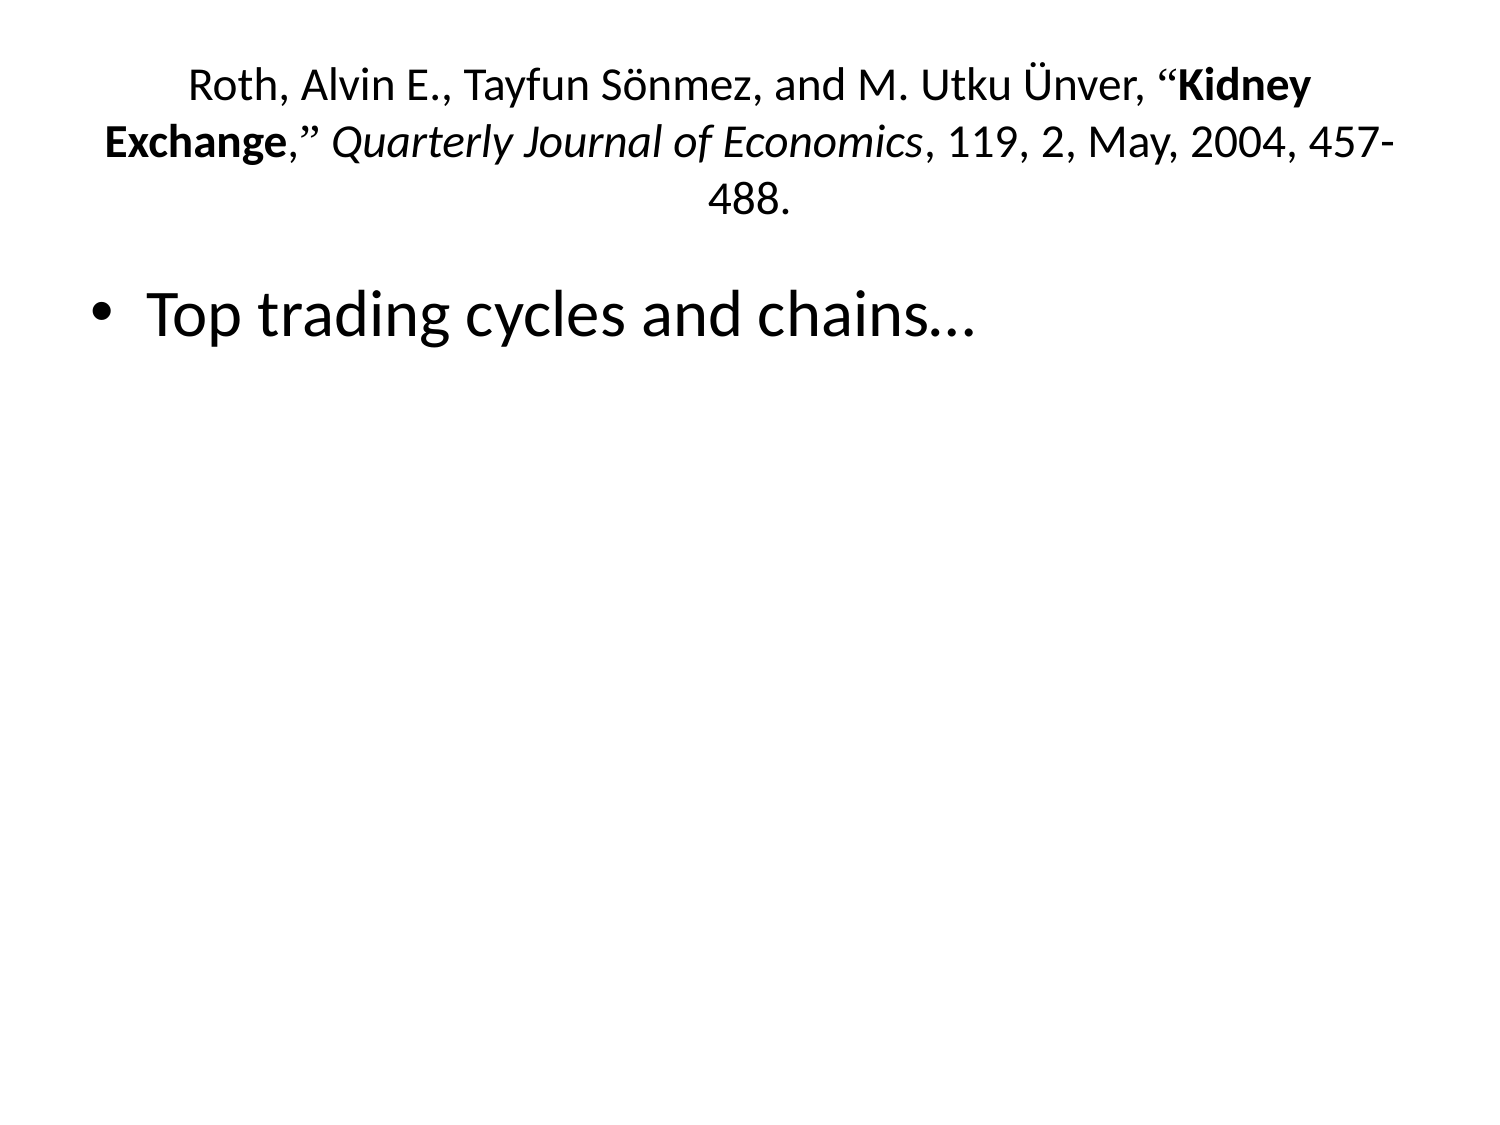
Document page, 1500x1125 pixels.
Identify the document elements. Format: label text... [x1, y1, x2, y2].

title Roth, Alvin E., Tayfun Sönmez, and M. Utku Ünver, “Kidney Exchange,” Quarterly Journal of Economics, 119, 2, May, 2004, 457-488. [75, 45, 1425, 233]
list Top trading cycles and chains… [75, 262, 1425, 1005]
